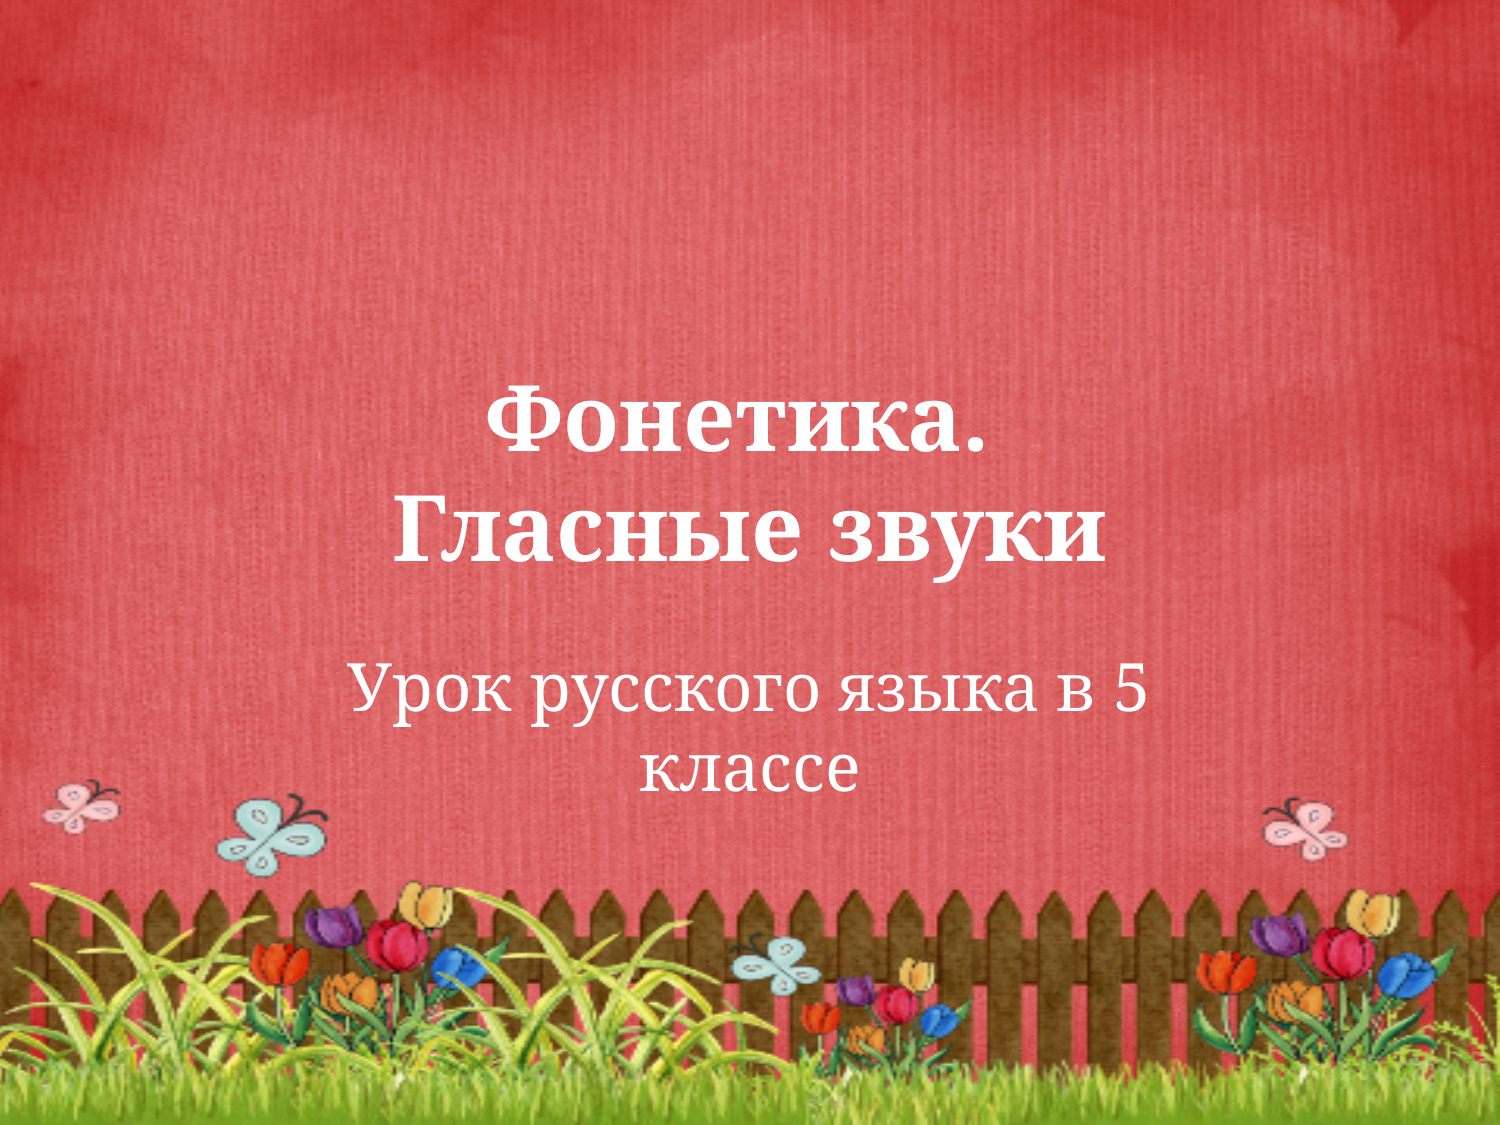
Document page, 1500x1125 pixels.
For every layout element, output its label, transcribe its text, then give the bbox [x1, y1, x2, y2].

subtitle Урок русского языка в 5 классе [225, 637, 1275, 925]
title Фонетика. Гласные звуки [112, 349, 1388, 591]
picture [0, 0, 1500, 1125]
